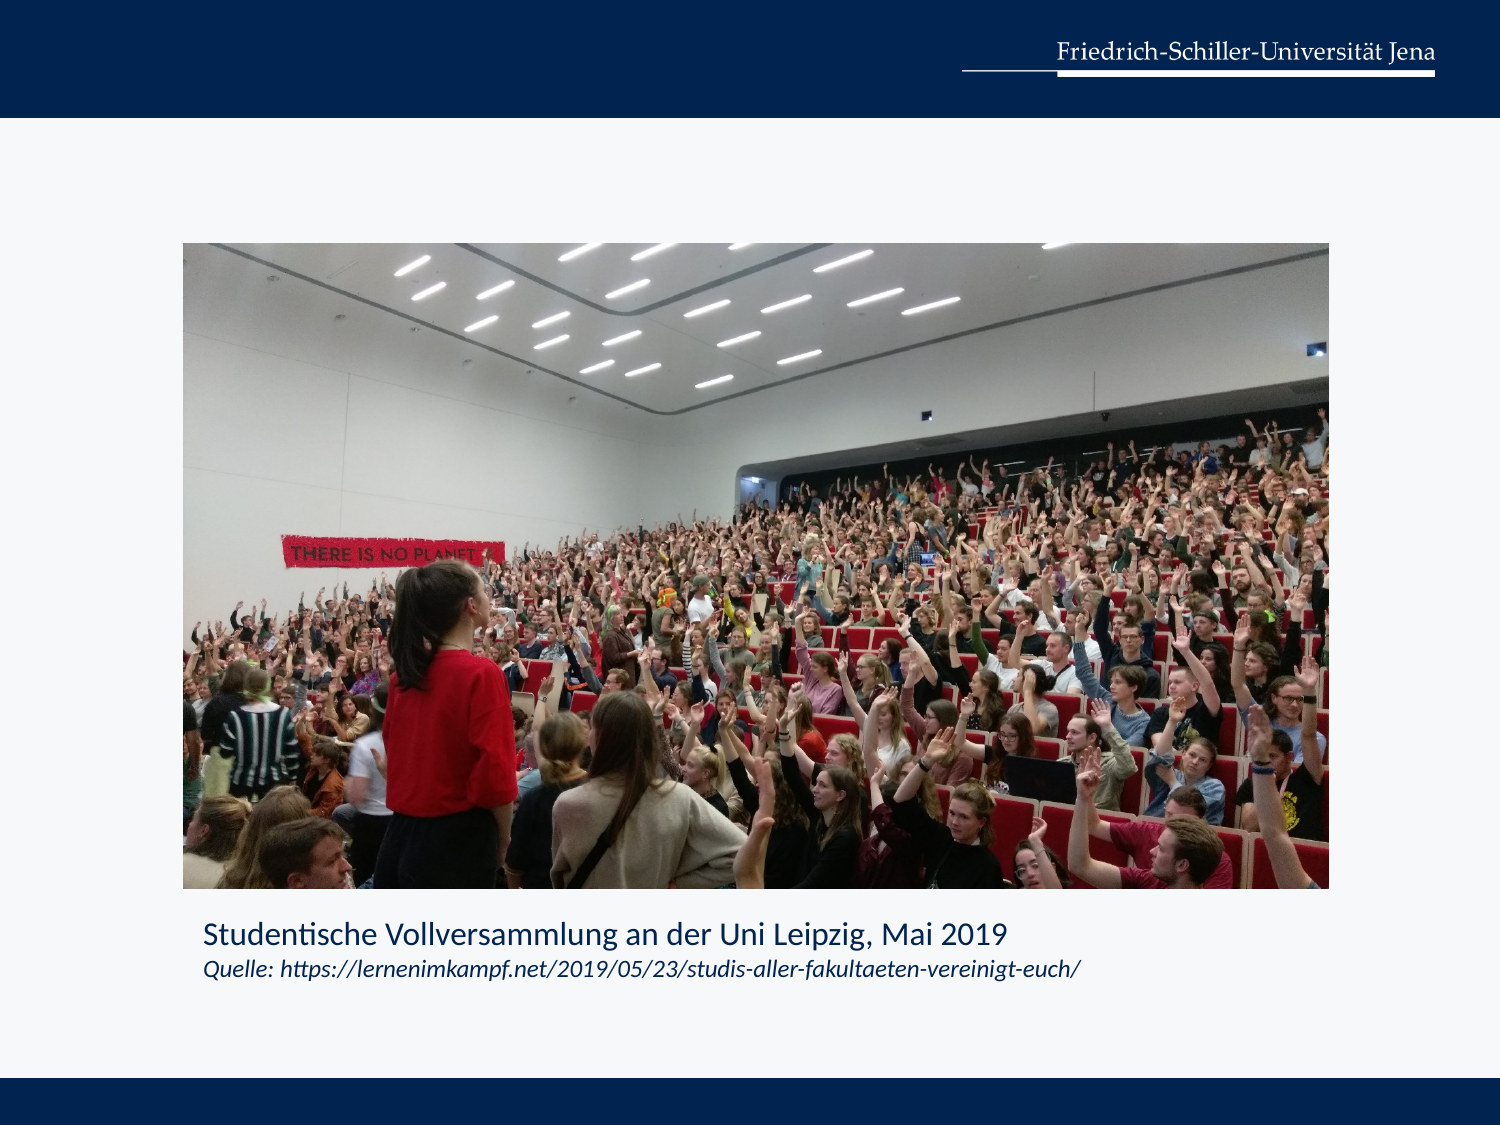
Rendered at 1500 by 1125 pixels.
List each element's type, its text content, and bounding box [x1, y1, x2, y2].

picture [182, 243, 1329, 889]
text_box Studentische Vollversammlung an der Uni Leipzig, Mai 2019 Quelle: https://lernenimkampf.net/2019/05/23/studis-aller-fakultaeten-vereinigt-euch/ [188, 905, 1098, 990]
